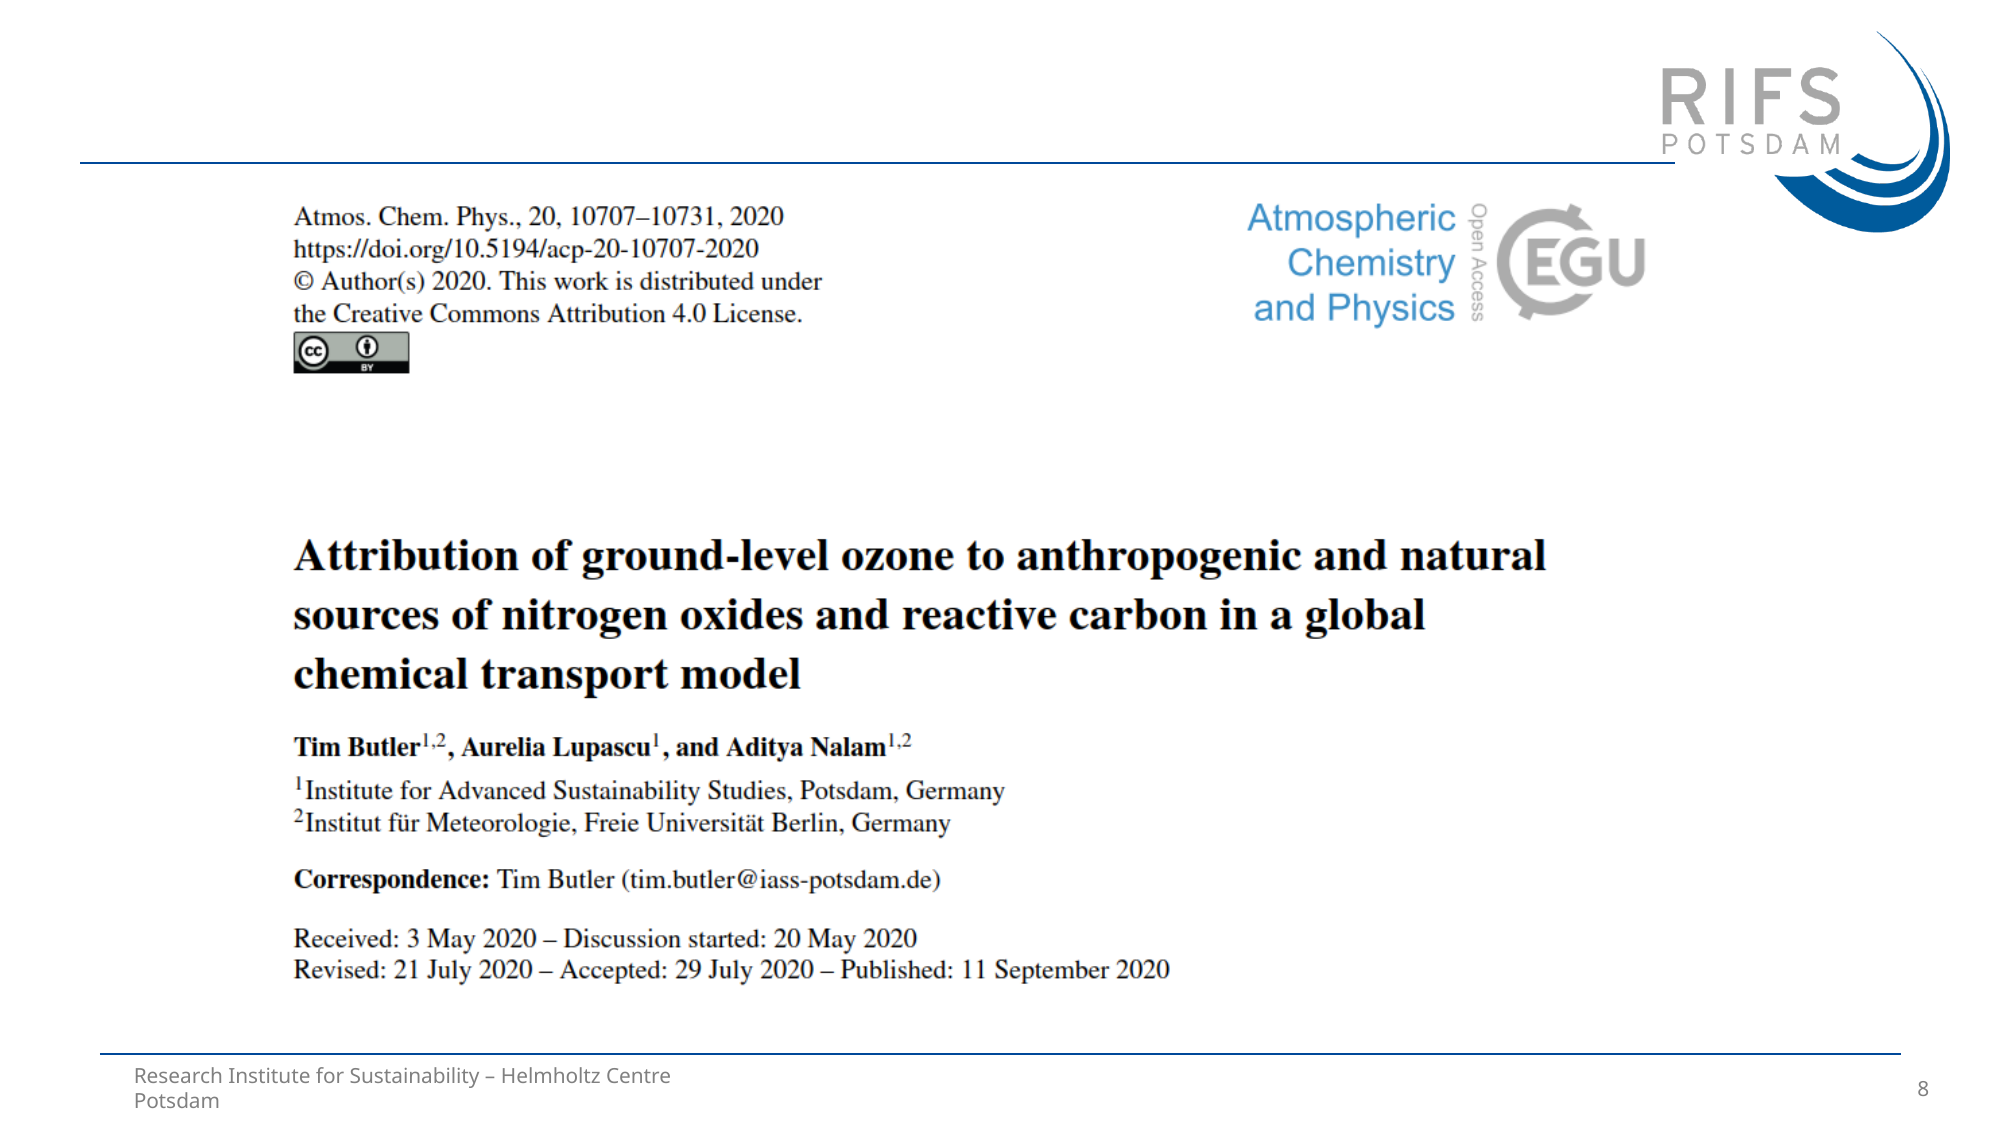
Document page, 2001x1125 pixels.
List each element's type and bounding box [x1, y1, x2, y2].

picture [250, 21, 1965, 1050]
